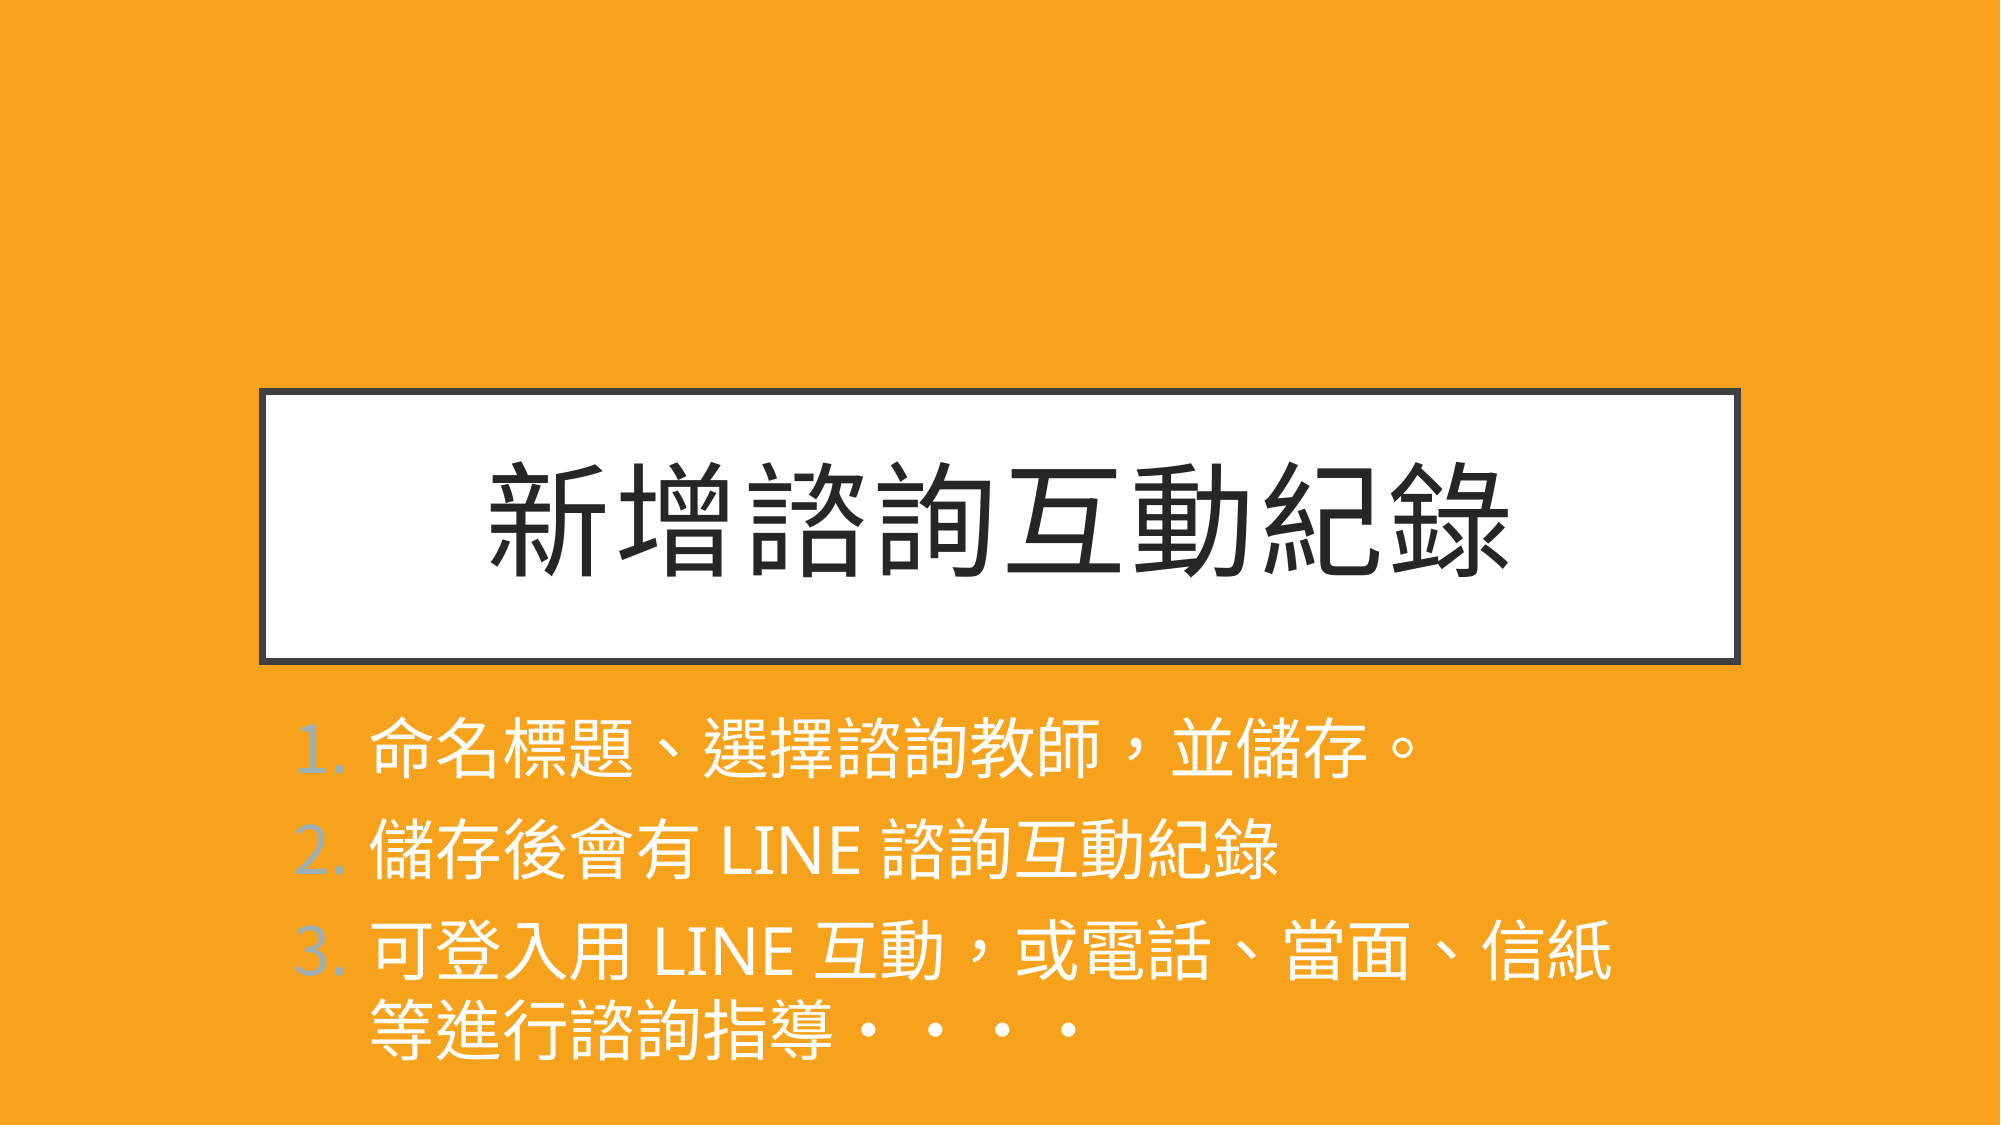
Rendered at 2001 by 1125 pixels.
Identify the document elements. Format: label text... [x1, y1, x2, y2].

list 命名標題、選擇諮詢教師，並儲存。 儲存後會有LINE諮詢互動紀錄 可登入用LINE互動，或電話、當面、信紙等進行諮詢指導‧‧‧‧ [262, 699, 1645, 908]
title 新增諮詢互動紀錄 [259, 388, 1741, 665]
